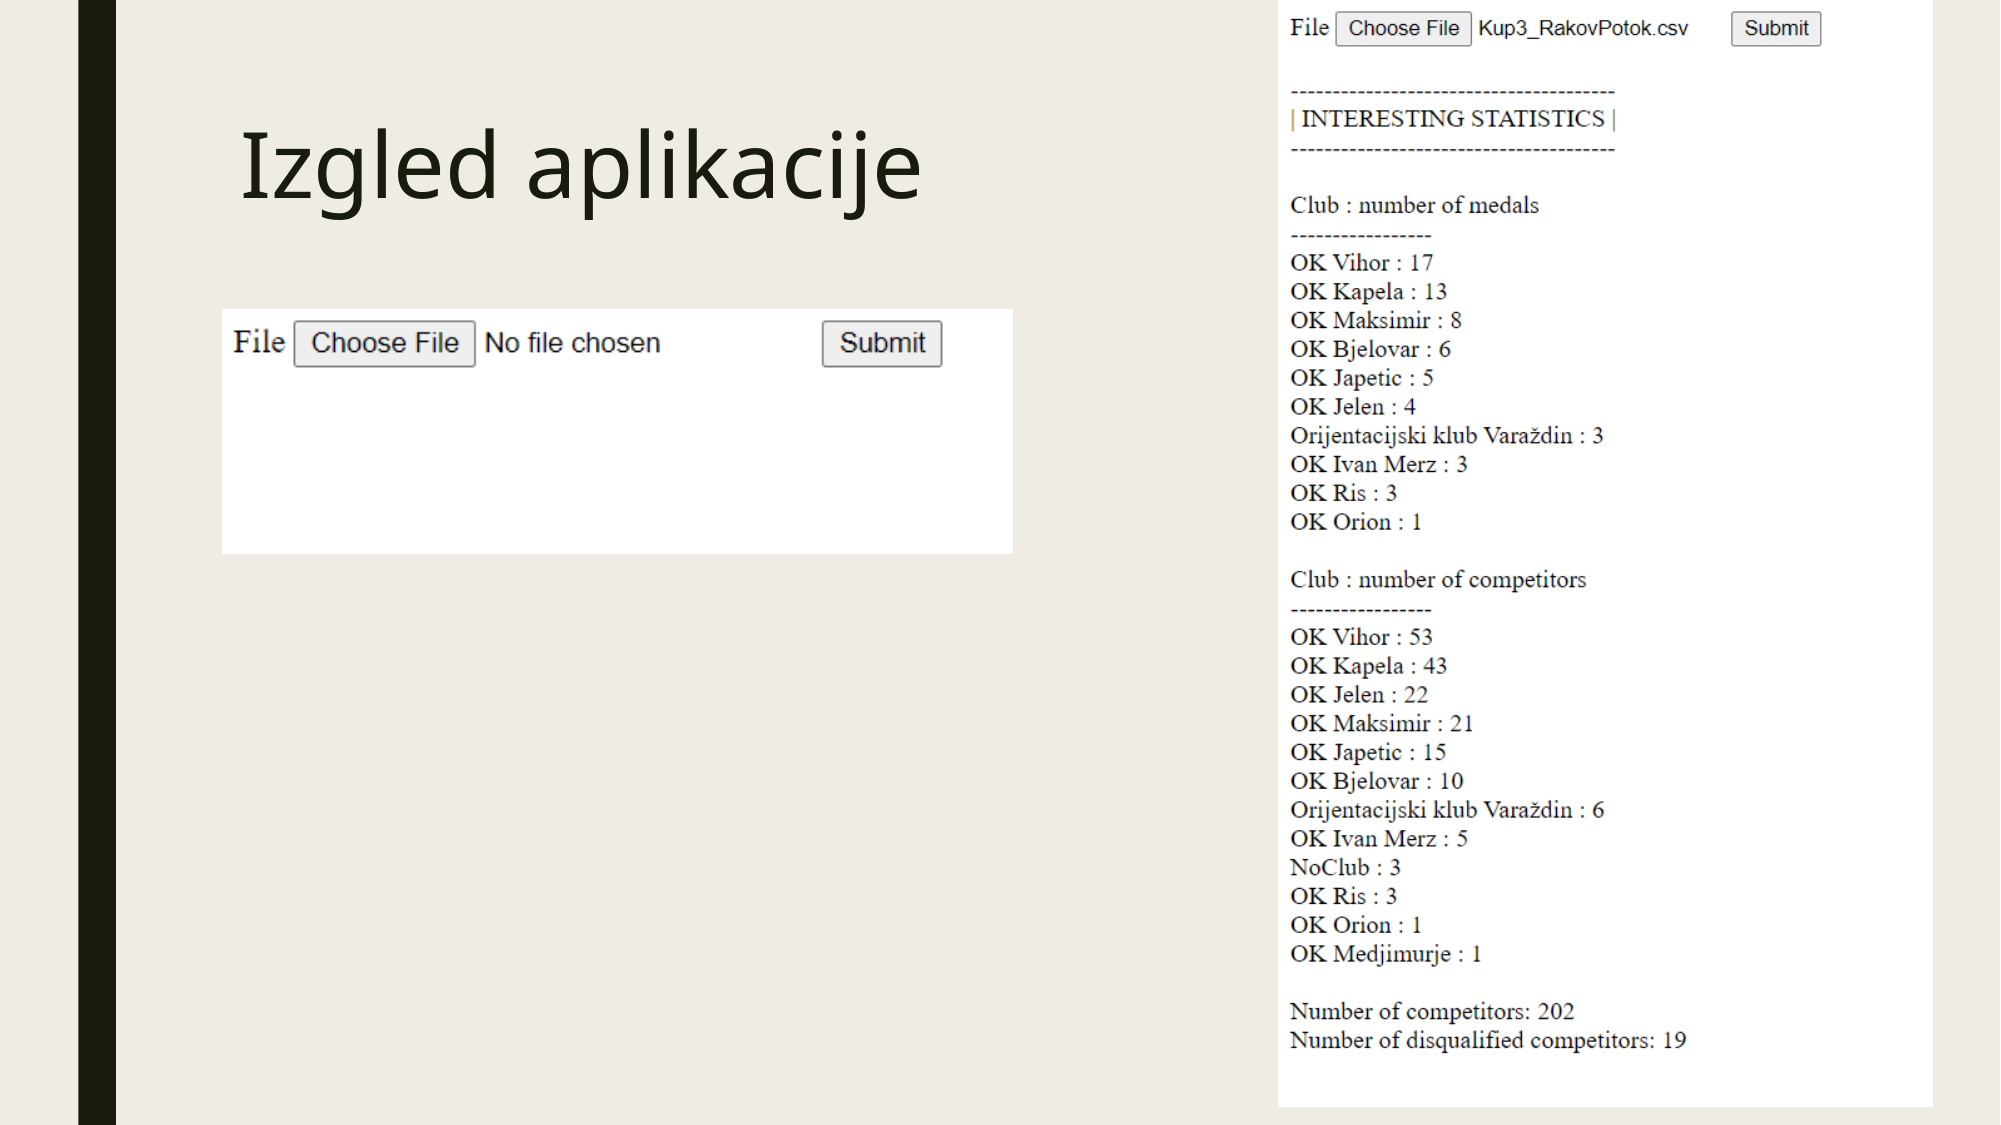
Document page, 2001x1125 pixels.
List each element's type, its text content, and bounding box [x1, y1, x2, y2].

title Izgled aplikacije [225, 112, 1278, 357]
picture [222, 309, 1013, 554]
picture [1278, 0, 1933, 1107]
